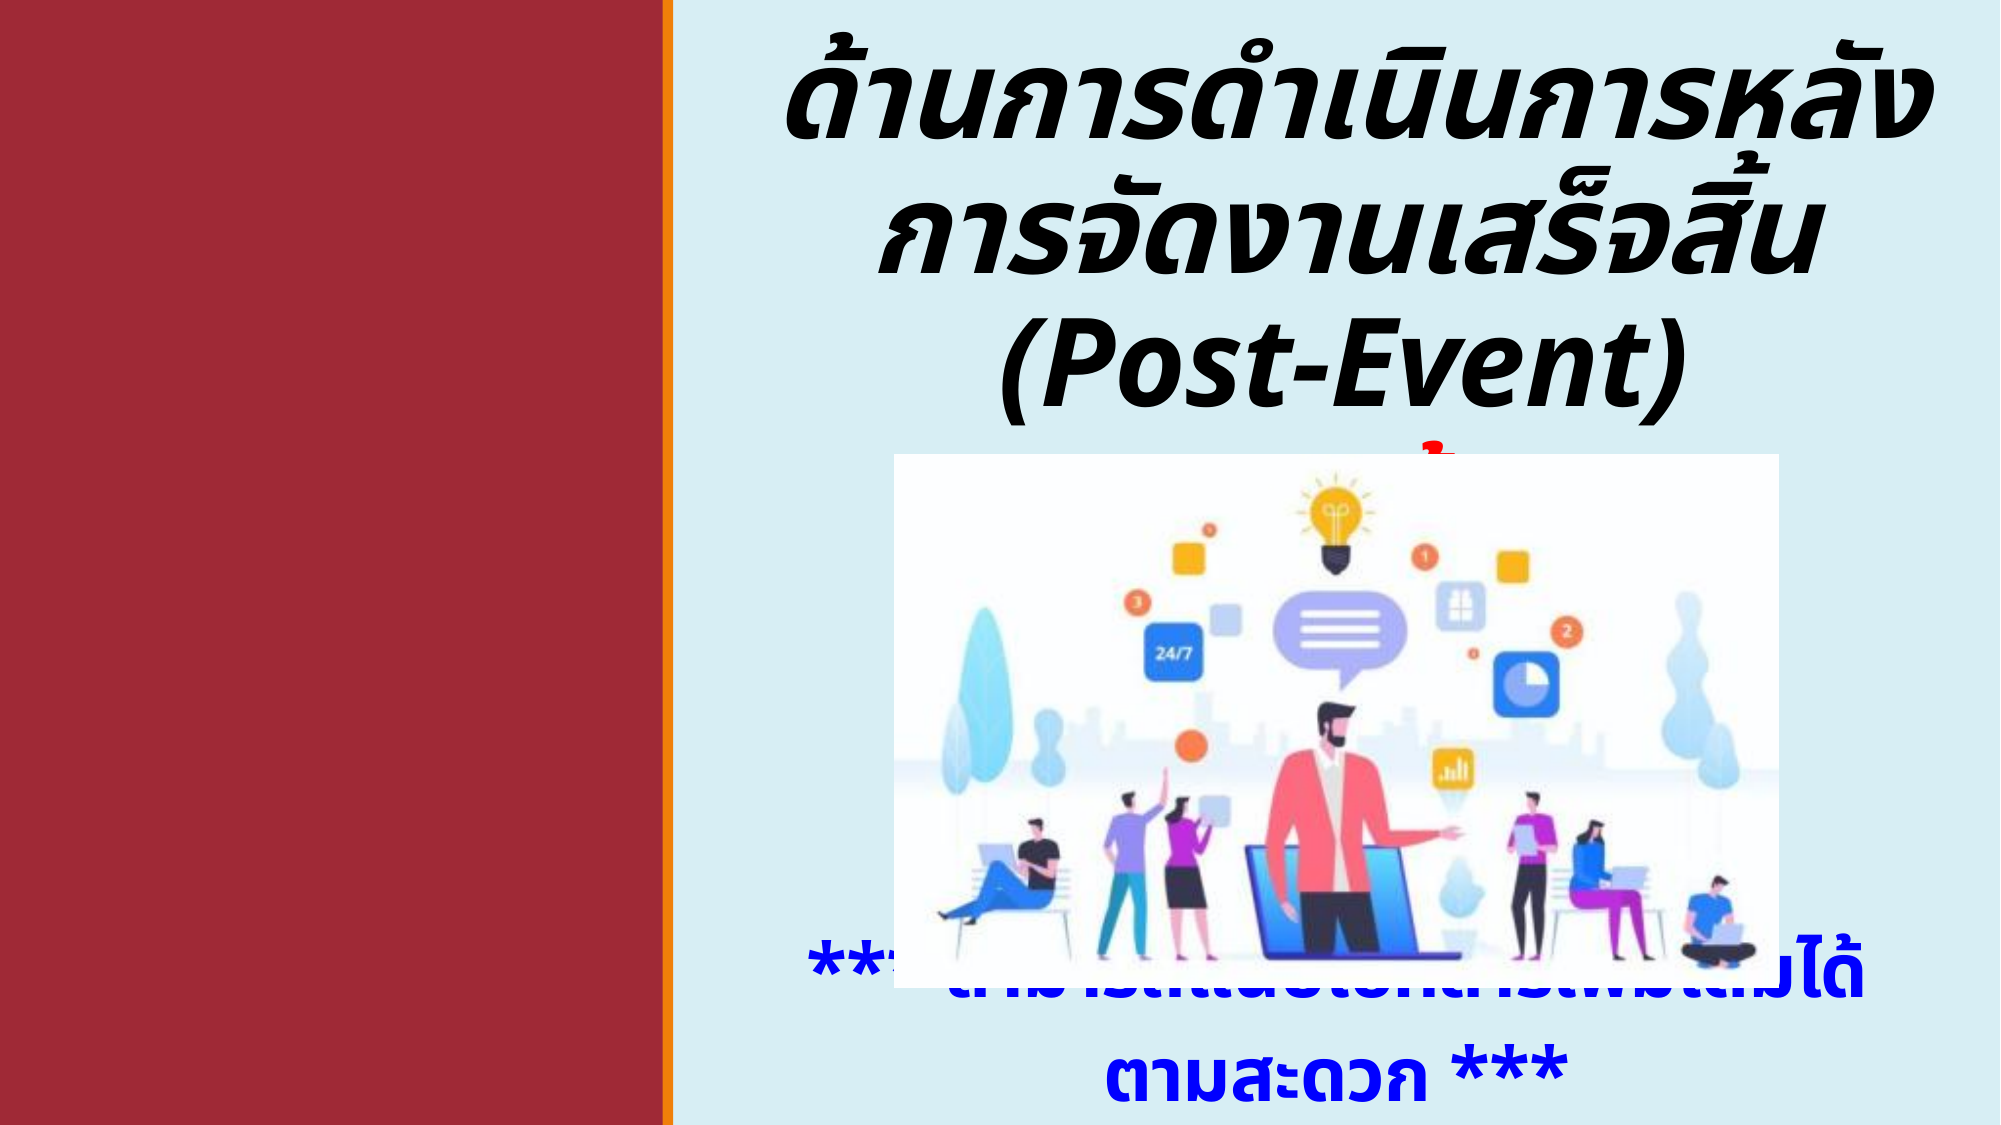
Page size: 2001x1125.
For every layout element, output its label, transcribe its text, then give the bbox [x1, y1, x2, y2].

title *** สามารถแนบเอกสารเพิ่มเติมได้ตามสะดวก *** [772, 885, 1902, 1124]
picture [894, 453, 1780, 988]
list ด้านการดำเนินการหลังการจัดงานเสร็จสิ้น (Post-Event) 4 ตัวชี้วัด [702, 23, 1972, 886]
